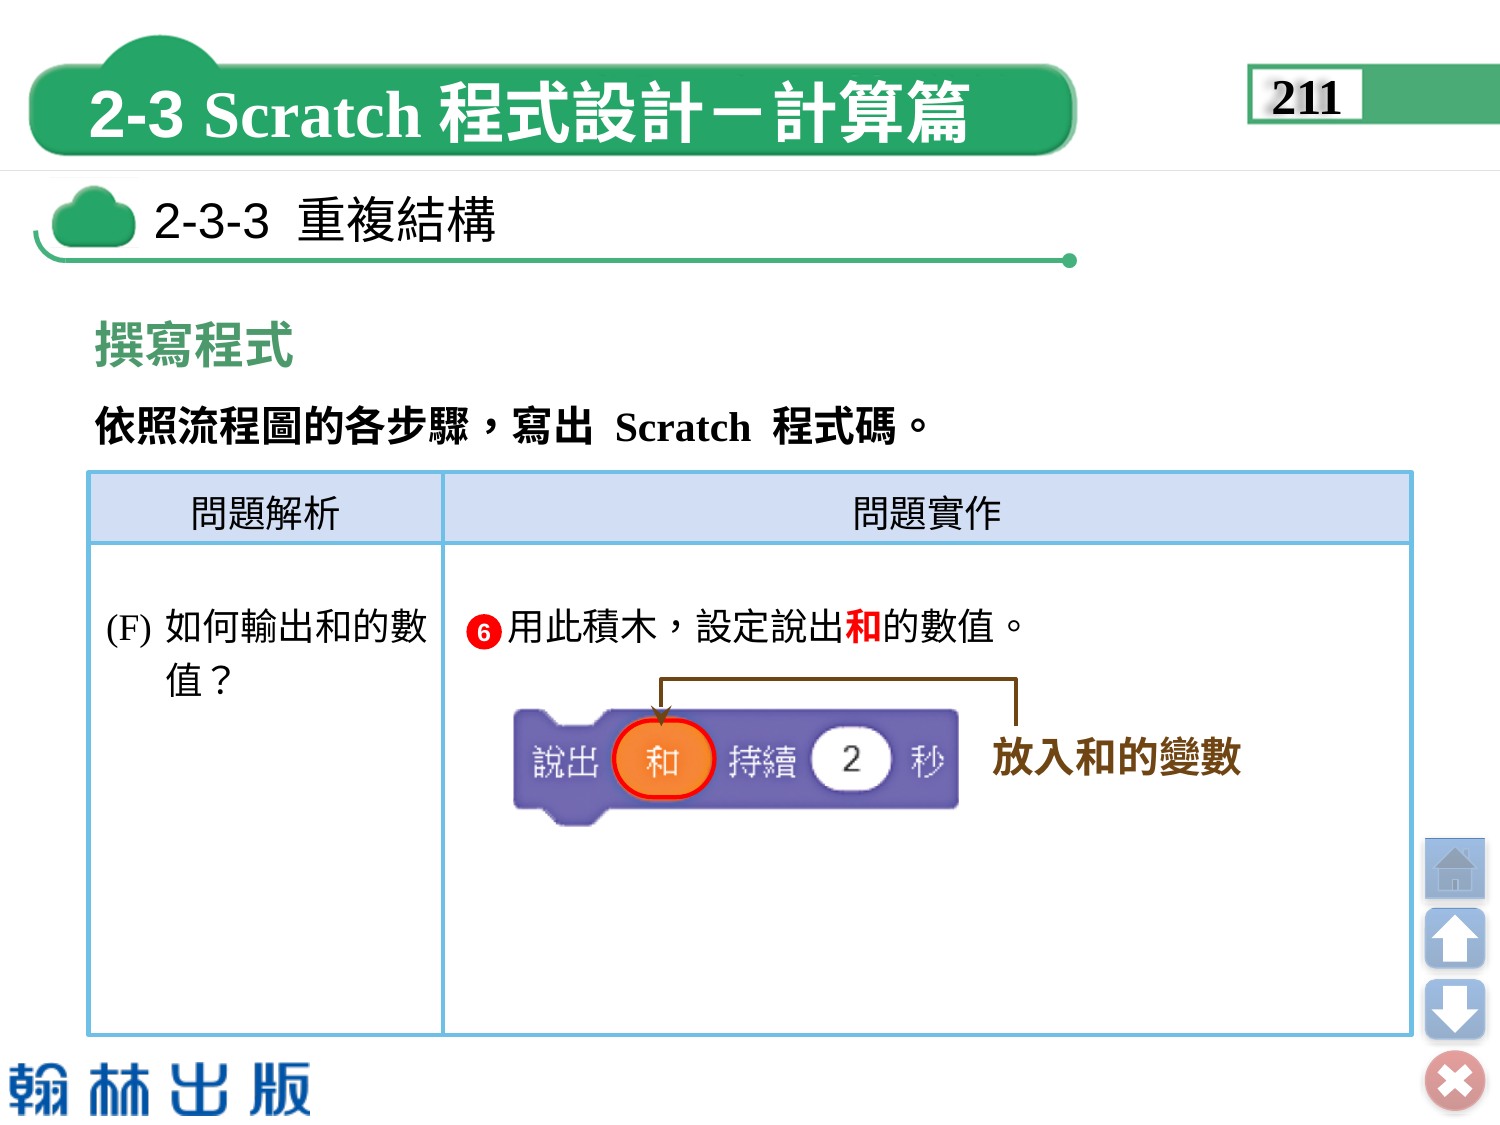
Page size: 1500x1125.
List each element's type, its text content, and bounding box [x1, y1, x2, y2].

text_box 6 [466, 614, 502, 650]
picture [0, 0, 1500, 268]
text_box 撰寫程式 [88, 295, 325, 383]
text_box 用此積木，設定說出和的數值。 [442, 543, 1412, 1035]
text_box 211 [1246, 64, 1369, 125]
text_box 問題解析 [88, 472, 442, 543]
picture [513, 708, 959, 827]
text_box 問題實作 [442, 472, 1412, 543]
picture [9, 1062, 310, 1116]
text_box 放入和的變數 [986, 714, 1282, 786]
text_box (F) 如何輸出和的數值？ [88, 543, 442, 1035]
text_box [661, 679, 1017, 727]
text_box 依照流程圖的各步驟，寫出 Scratch 程式碼。 [88, 383, 1353, 455]
